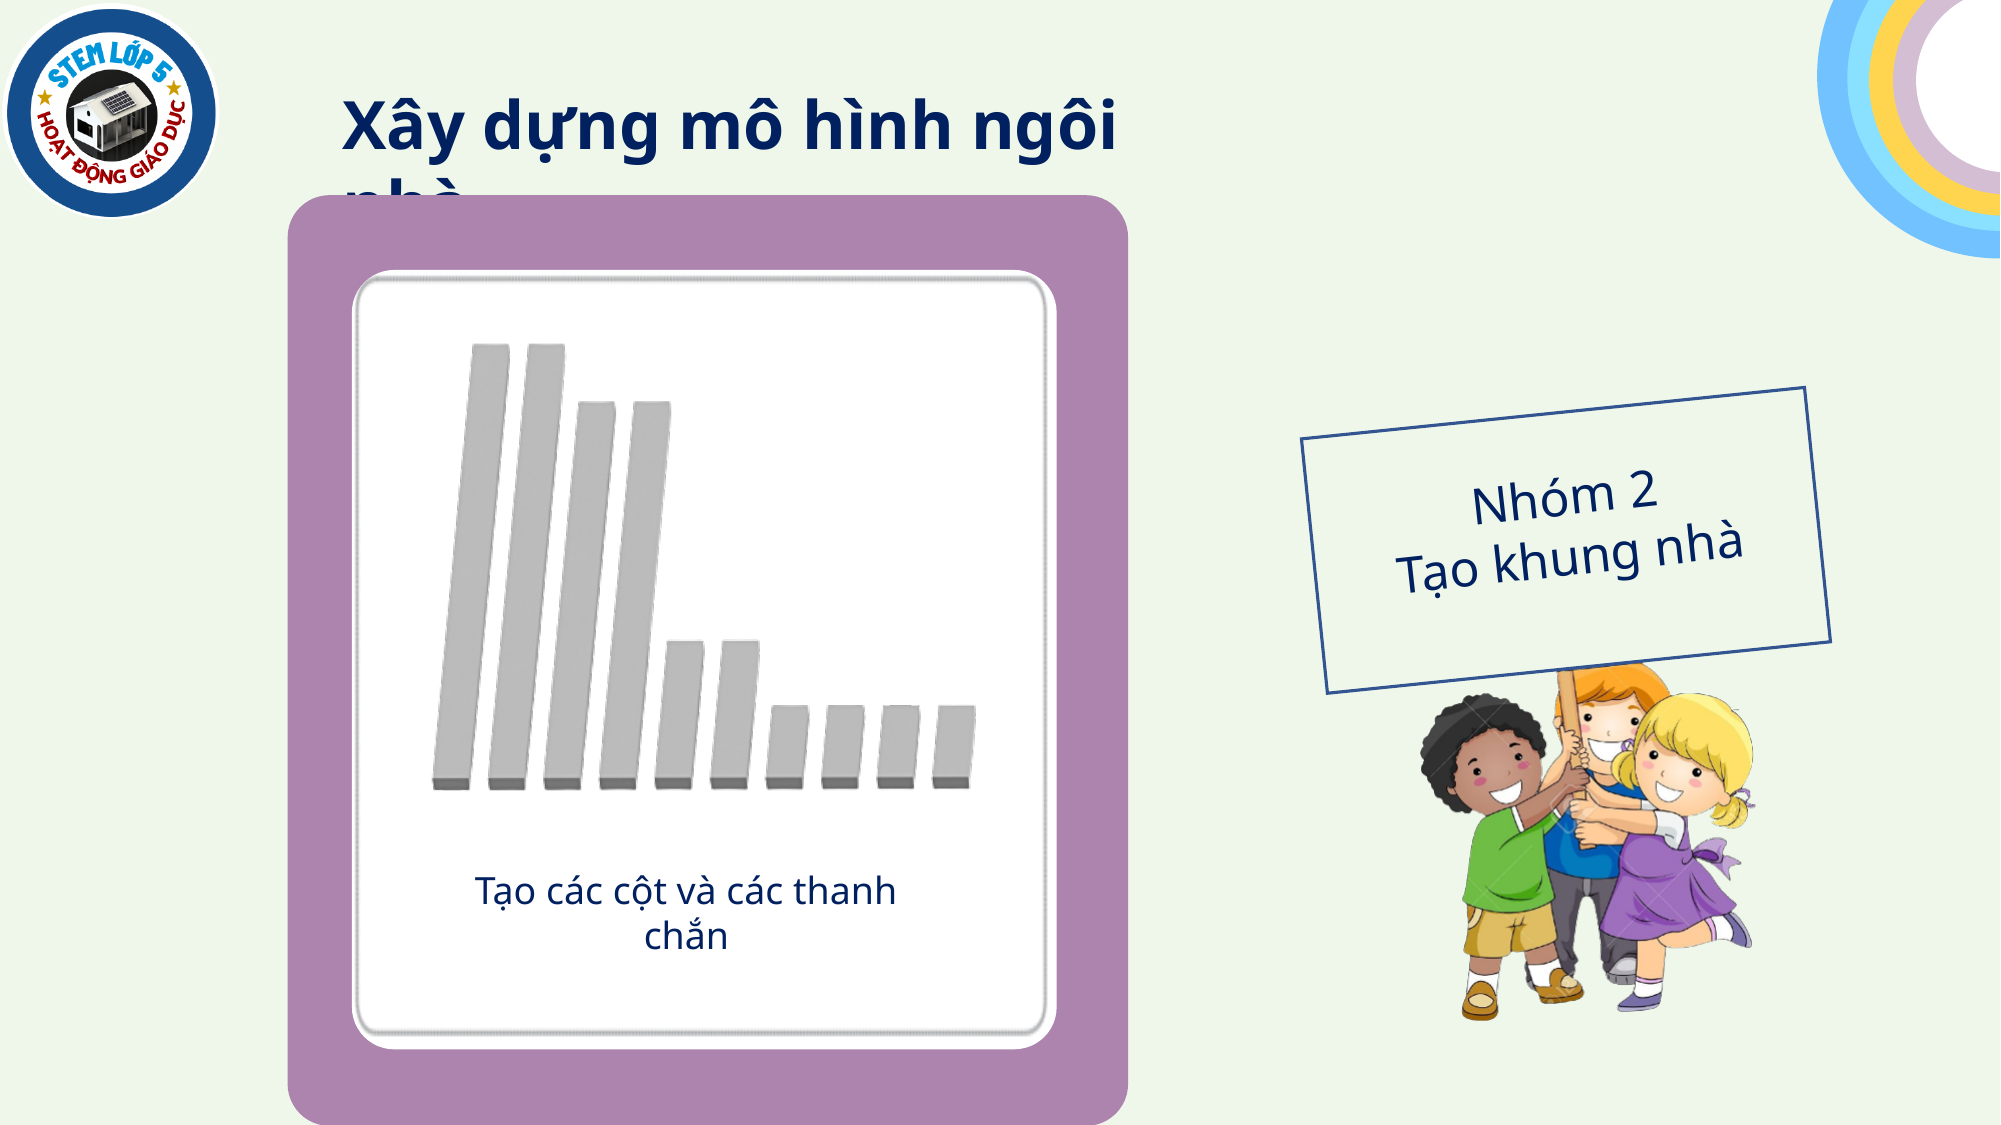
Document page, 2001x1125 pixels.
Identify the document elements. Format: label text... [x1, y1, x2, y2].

text_box Xây dựng mô hình ngôi nhà [327, 75, 1208, 251]
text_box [1313, 412, 1819, 1030]
picture [351, 269, 1057, 1050]
text_box [286, 194, 1130, 1125]
picture [2, 3, 220, 220]
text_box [1817, 0, 2000, 259]
